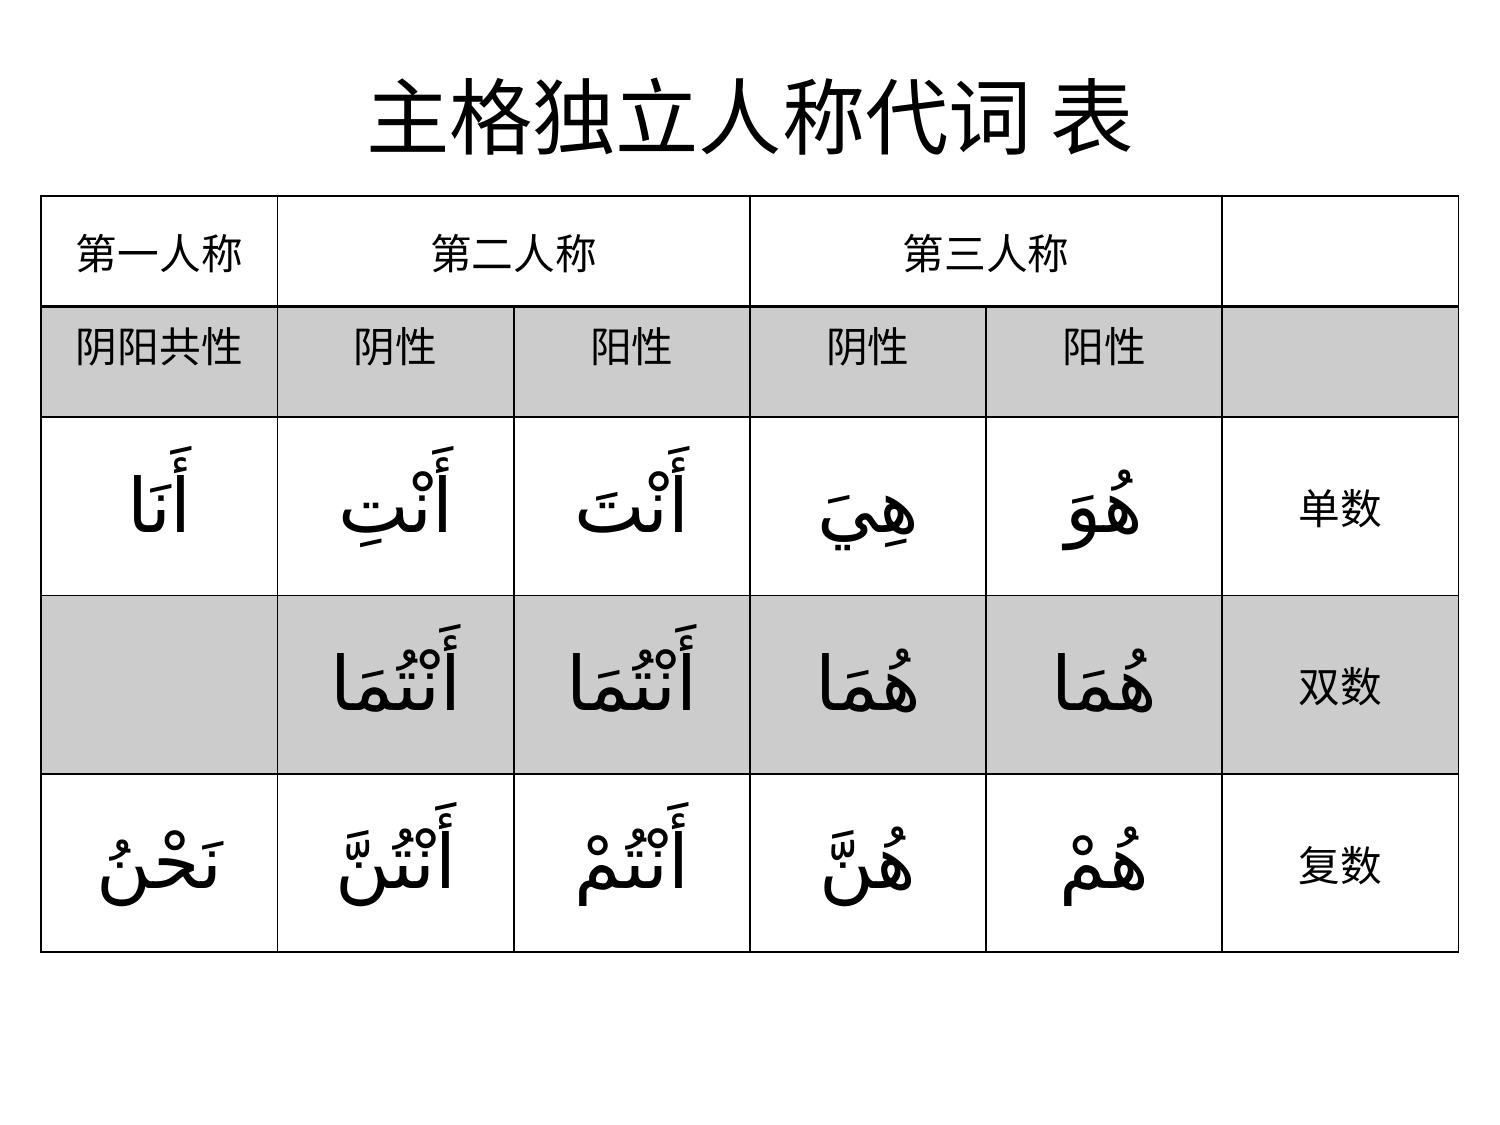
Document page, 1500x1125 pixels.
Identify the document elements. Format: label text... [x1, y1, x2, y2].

table_cell 阴阳共性 [42, 308, 277, 416]
table_cell أَنْتُنَّ [278, 775, 513, 951]
table_cell أَنْتُمَا [278, 596, 513, 773]
table_cell أَنْتُمْ [515, 775, 749, 951]
table_cell 单数 [1223, 418, 1458, 595]
table_cell 阳性 [515, 308, 749, 416]
table_cell 阴性 [278, 308, 513, 416]
table_header 第三人称 [751, 197, 1221, 305]
table_cell أَنْتَ [515, 418, 749, 595]
table_cell نَحْنُ [42, 775, 277, 951]
table_cell أَنَا [42, 418, 277, 595]
table_header [1223, 197, 1458, 305]
table_header 第一人称 [42, 197, 277, 305]
table_cell 阳性 [987, 308, 1221, 416]
table_cell هُوَ [987, 418, 1221, 595]
table_cell 阴性 [751, 308, 985, 416]
table_cell [1223, 308, 1458, 416]
table_cell هُمْ [987, 775, 1221, 951]
table_cell هِيَ [751, 418, 985, 595]
table_header 第二人称 [278, 197, 749, 305]
table_cell 复数 [1223, 775, 1458, 951]
table_cell 双数 [1223, 596, 1458, 773]
title 主格独立人称代词 表 [75, 45, 1425, 185]
table_cell هُمَا [987, 596, 1221, 773]
table_cell هُمَا [751, 596, 985, 773]
table_cell هُنَّ [751, 775, 985, 951]
table_cell [42, 596, 277, 773]
table_cell أَنْتُمَا [515, 596, 749, 773]
table_cell أَنْتِ [278, 418, 513, 595]
